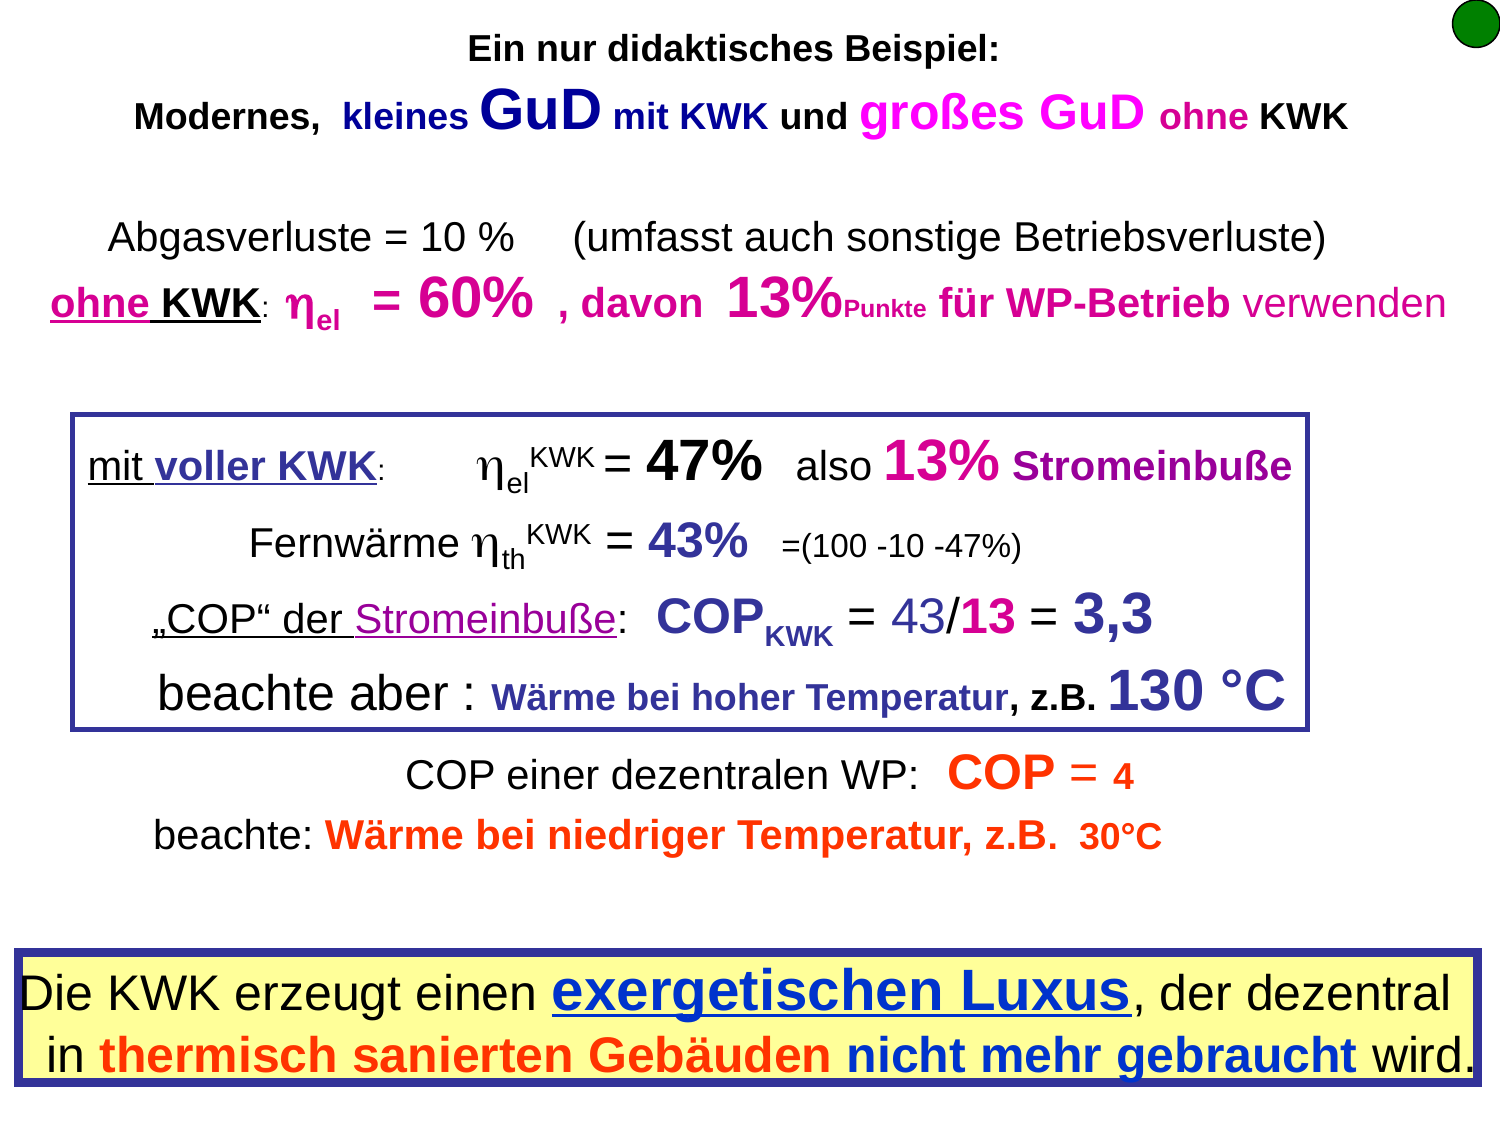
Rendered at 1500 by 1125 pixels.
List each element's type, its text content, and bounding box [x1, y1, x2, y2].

text_box Abgasverluste = 10 % (umfasst auch sonstige Betriebsverluste) ohne KWK: el = 60% , davon 13%Punkte für WP-Betrieb verwenden [35, 202, 1471, 344]
text_box mit voller KWK: elKWK = 47% also 13% Stromeinbuße Fernwärme thKWK = 43% =(100 -10 -47%) „COP“ der Stromeinbuße: COPKWK = 43/13 = 3,3 beachte aber : Wärme bei hoher Temperatur, z.B. 130 °C [72, 414, 1308, 730]
text_box Ein nur didaktisches Beispiel: Modernes, kleines GuD mit KWK und großes GuD ohne KWK [53, 10, 1430, 141]
text_box Die KWK erzeugt einen exergetischen Luxus, der dezentral in thermisch sanierten Gebäuden nicht mehr gebraucht wird. [18, 952, 1478, 1083]
text_box [1452, 0, 1500, 48]
text_box COP einer dezentralen WP: COP = 4 beachte: Wärme bei niedriger Temperatur, z.B. 30°C [41, 739, 1376, 860]
